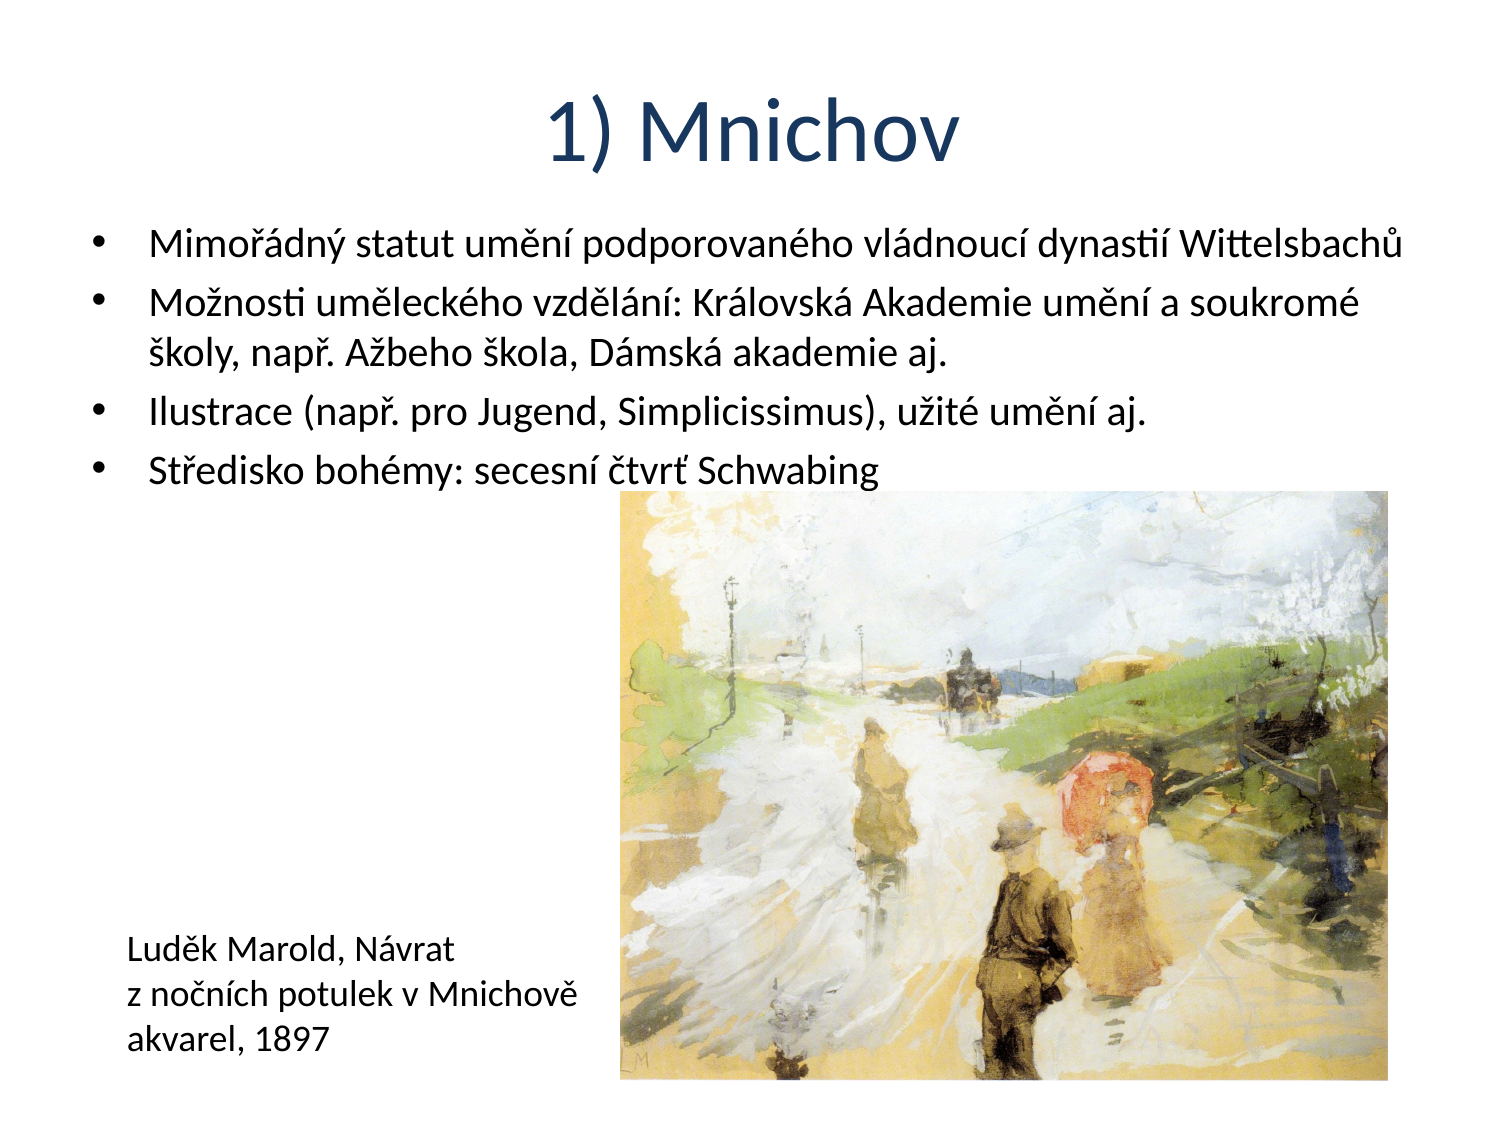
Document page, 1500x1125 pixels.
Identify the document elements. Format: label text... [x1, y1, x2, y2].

list Mimořádný statut umění podporovaného vládnoucí dynastií Wittelsbachů Možnosti uměleckého vzdělání: Královská Akademie umění a soukromé školy, např. Ažbeho škola, Dámská akademie aj. Ilustrace (např. pro Jugend, Simplicissimus), užité umění aj. Středisko bohémy: secesní čtvrť Schwabing [76, 208, 1427, 520]
title 1) Mnichov [76, 30, 1427, 208]
picture [619, 491, 1389, 1082]
text_box Luděk Marold, Návrat z nočních potulek v Mnichově akvarel, 1897 [112, 916, 609, 1067]
